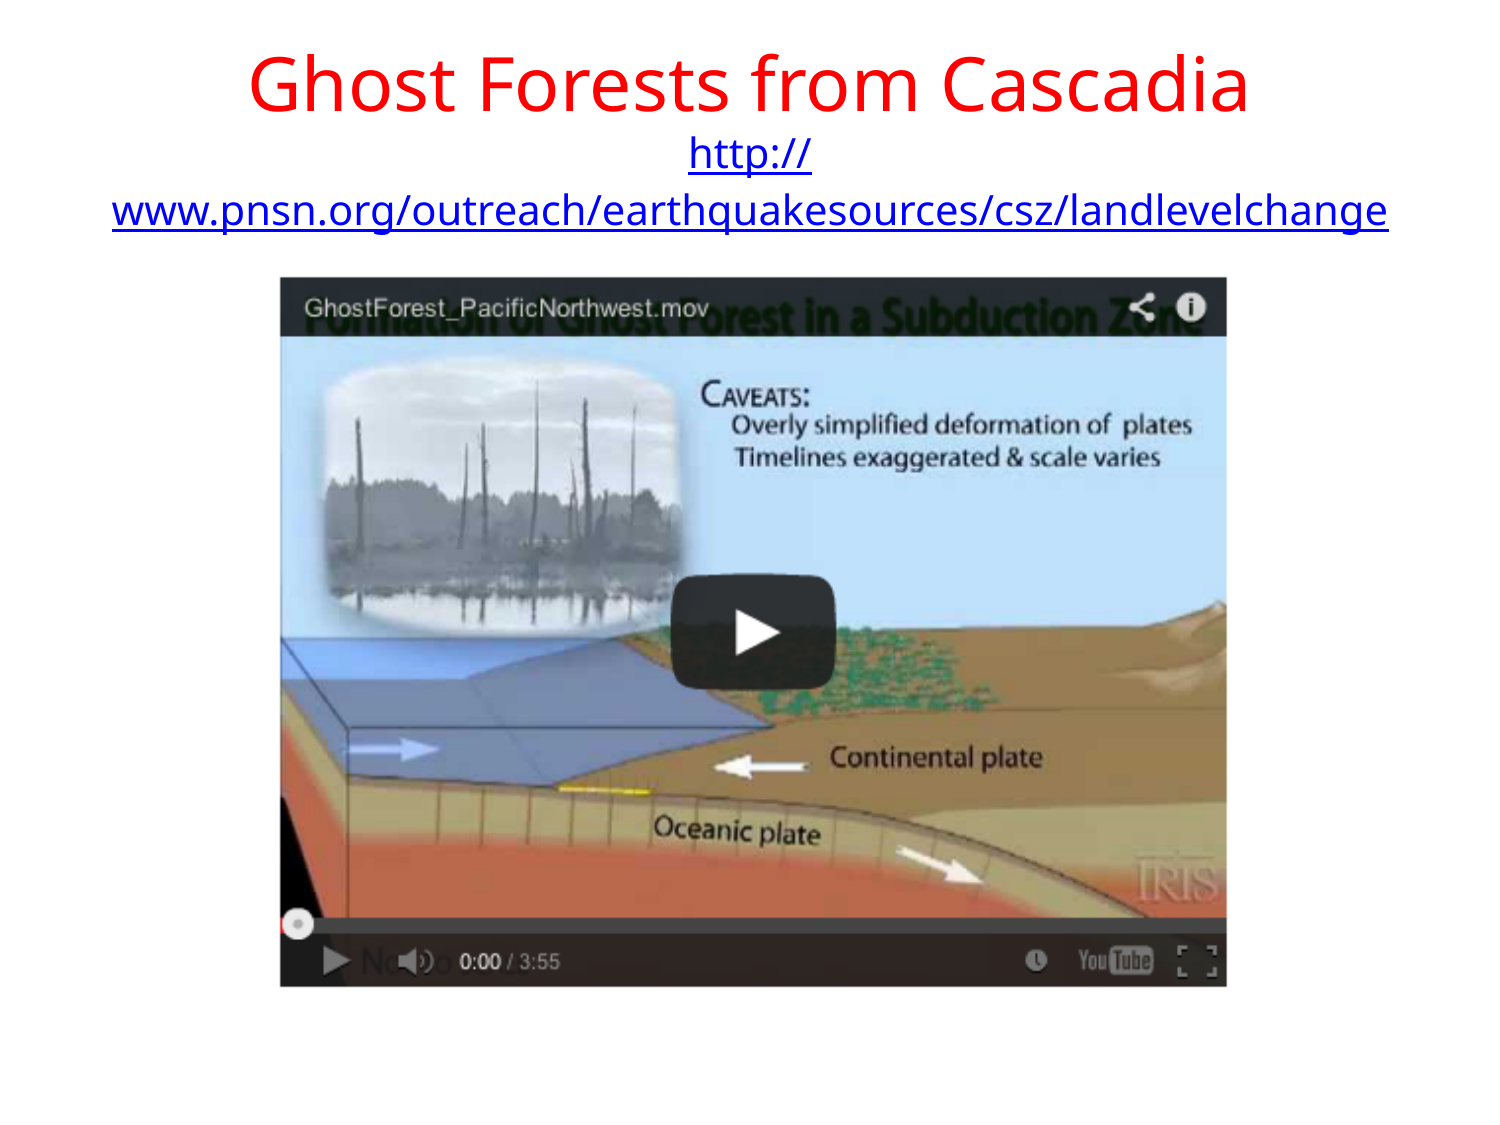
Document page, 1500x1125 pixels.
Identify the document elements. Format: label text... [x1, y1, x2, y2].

title Ghost Forests from Cascadia http://www.pnsn.org/outreach/earthquakesources/csz/landlevelchange [75, 45, 1425, 233]
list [74, 262, 1426, 1006]
